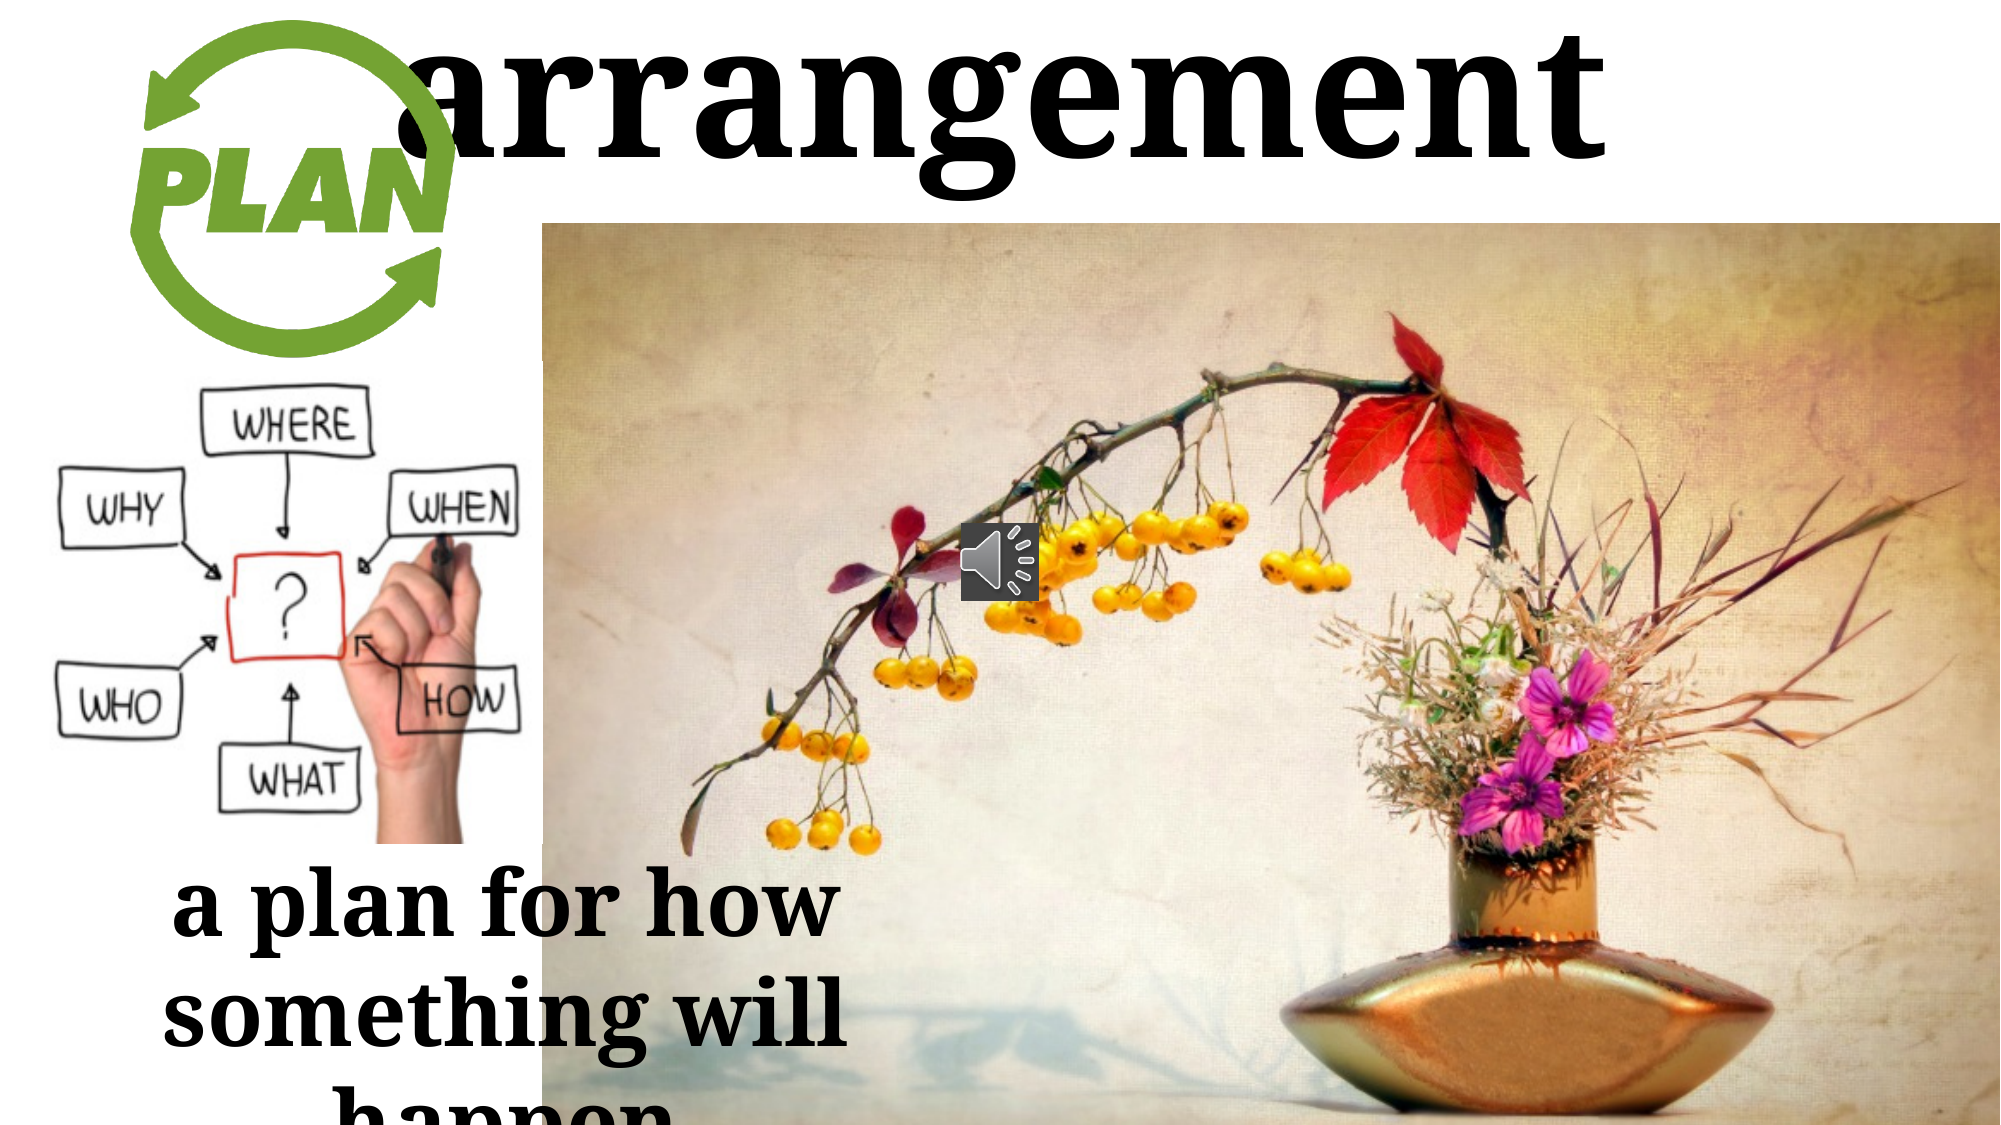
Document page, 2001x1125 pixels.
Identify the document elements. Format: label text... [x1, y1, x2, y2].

picture [0, 20, 2000, 1125]
text_box a plan for how something will happen [12, 837, 542, 1125]
title arrangement [324, 0, 1675, 197]
